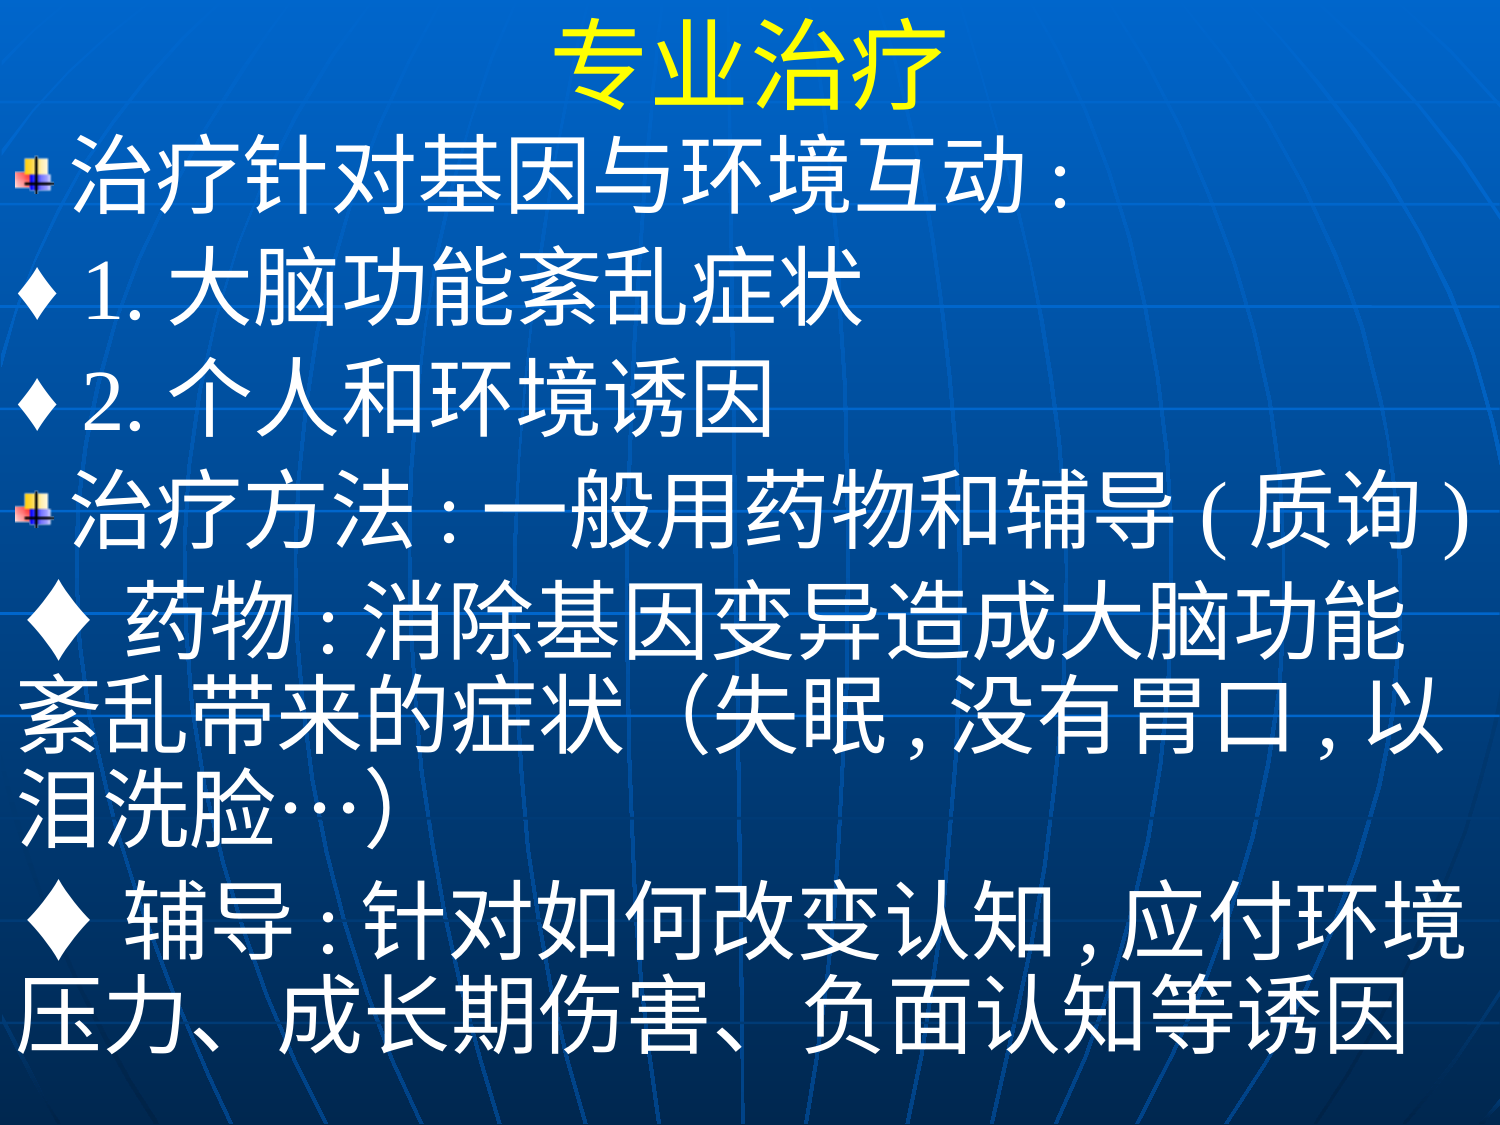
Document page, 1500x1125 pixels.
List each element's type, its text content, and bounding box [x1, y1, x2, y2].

list 治疗针对基因与环境互动: ♦ 1.大脑功能紊乱症状 ♦ 2.个人和环境诱因 治疗方法:一般用药物和辅导(质询) ♦药物:消除基因变异造成大脑功能紊乱带来的症状（失眠,没有胃口,以泪洗脸…） ♦辅导:针对如何改变认知,应付环境压力、成长期伤害、负面认知等诱因 [0, 125, 1500, 1125]
picture [15, 489, 54, 528]
title 专业治疗 [0, 0, 1500, 125]
picture [15, 154, 54, 194]
